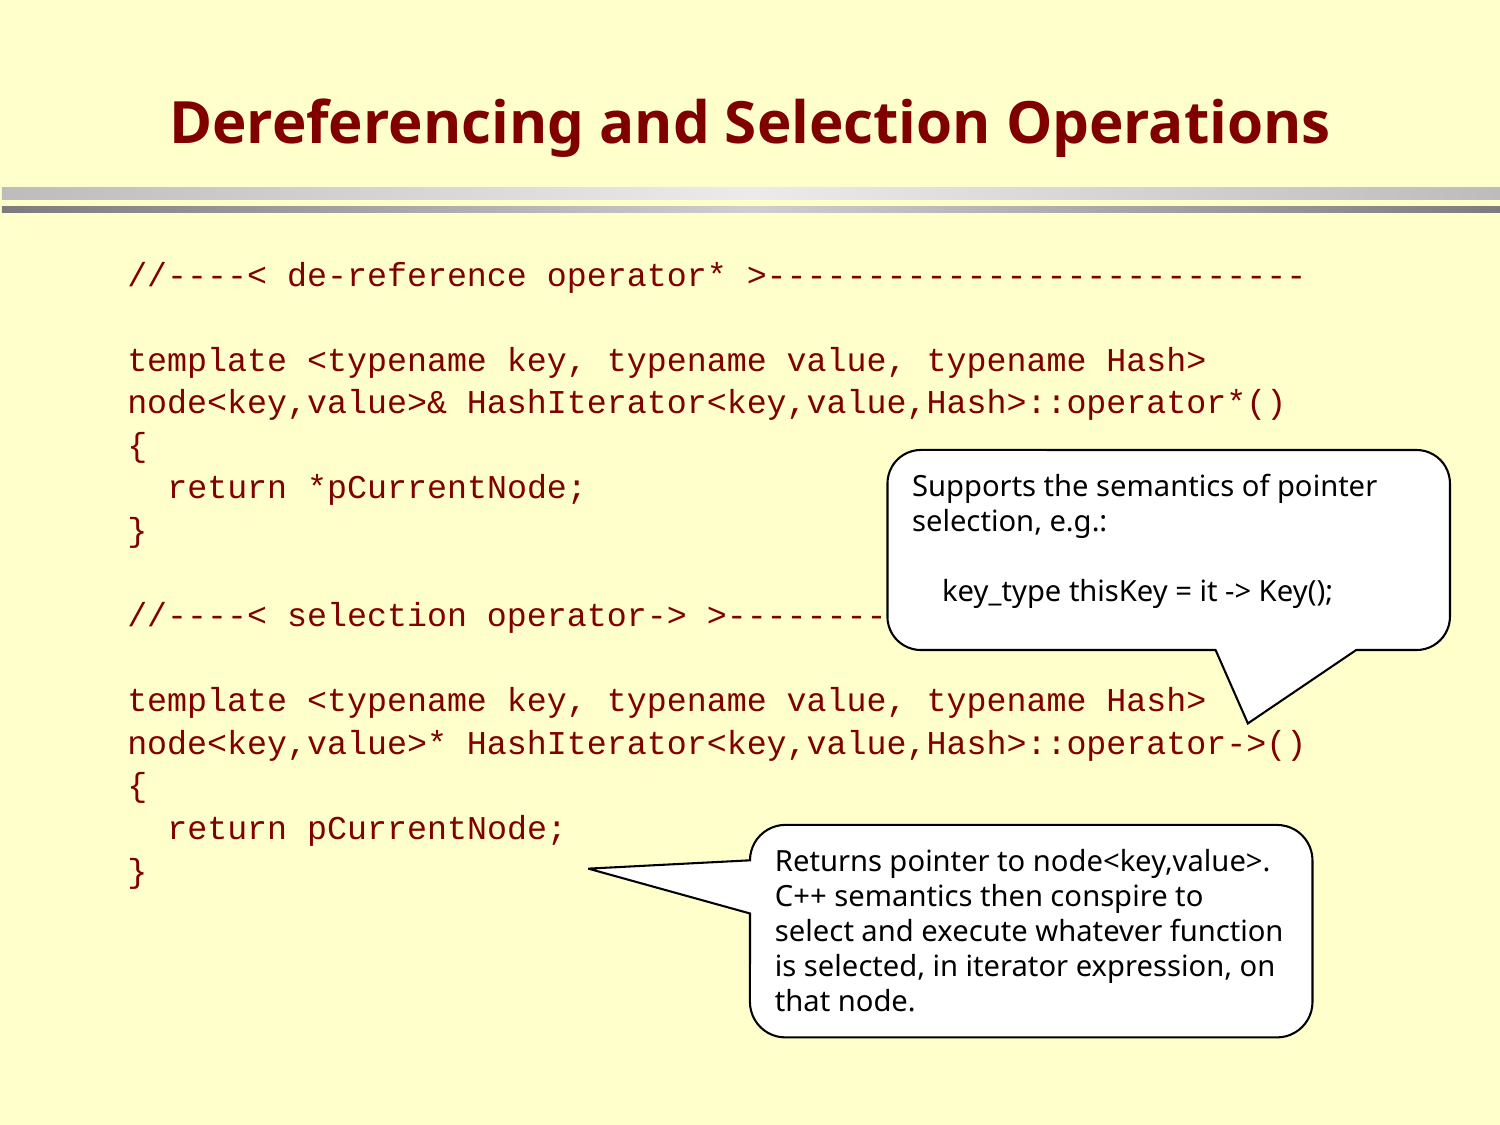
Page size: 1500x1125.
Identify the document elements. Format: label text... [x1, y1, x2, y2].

text_box Returns pointer to node<key,value>. C++ semantics then conspire to select and execute whatever function is selected, in iterator expression, on that node. [588, 824, 1313, 1038]
title Dereferencing and Selection Operations [112, 37, 1388, 163]
text_box Supports the semantics of pointer selection, e.g.: key_type thisKey = it -> Key(); [887, 449, 1450, 724]
list //----< de-reference operator* >--------------------------- template <typename key, typename value, typename Hash> node<key,value>& HashIterator<key,value,Hash>::operator*() { return *pCurrentNode; } //----< selection operator-> >----------------------------- template <typename key, typename value, typename Hash> node<key,value>* HashIterator<key,value,Hash>::operator->() { return pCurrentNode; } [112, 249, 1388, 1000]
